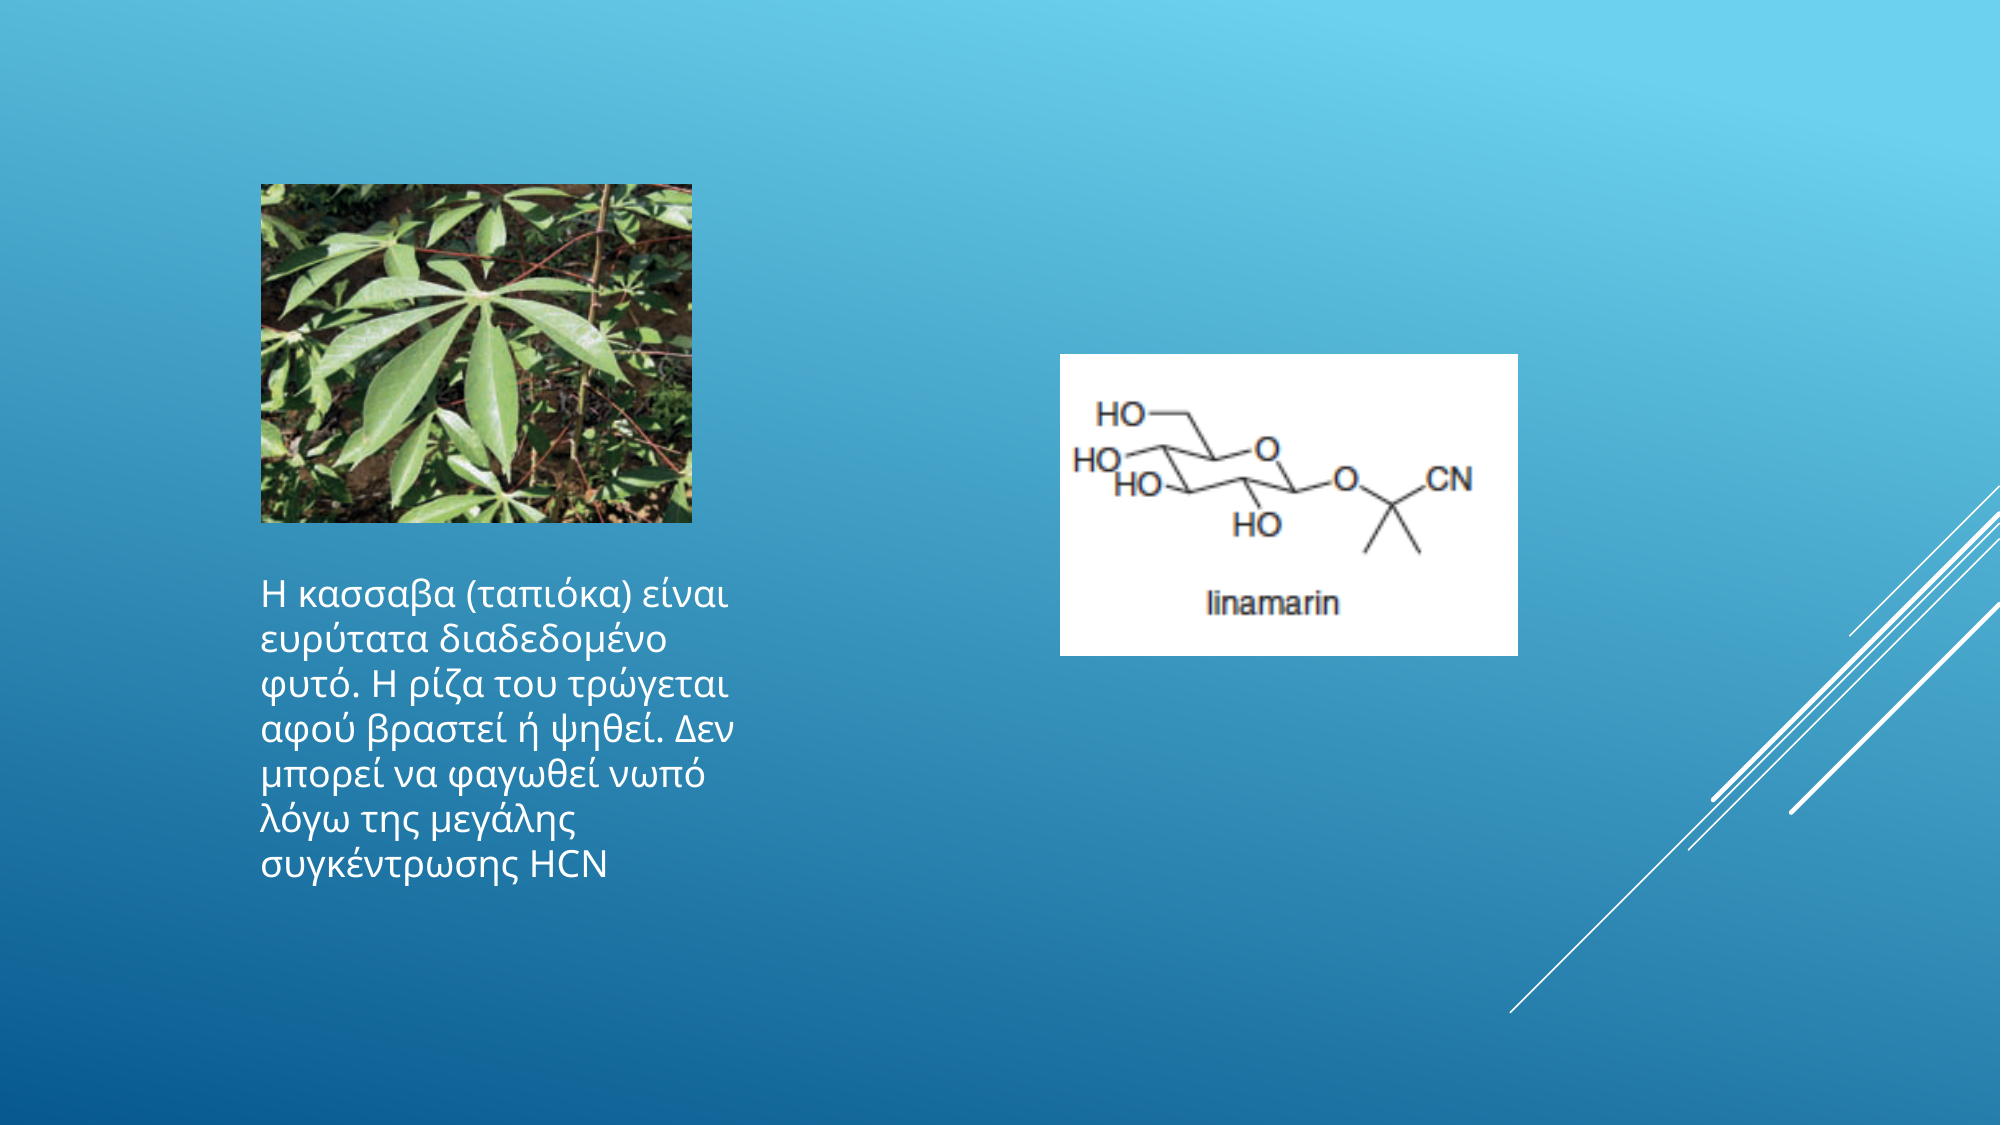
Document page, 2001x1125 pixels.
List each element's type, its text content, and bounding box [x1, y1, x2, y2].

text_box Η κασσαβα (ταπιόκα) είναι ευρύτατα διαδεδομένο φυτό. Η ρίζα του τρώγεται αφού βραστεί ή ψηθεί. Δεν μπορεί να φαγωθεί νωπό λόγω της μεγάλης συγκέντρωσης HCN [245, 562, 764, 893]
picture [1060, 354, 1518, 656]
picture [261, 184, 692, 523]
